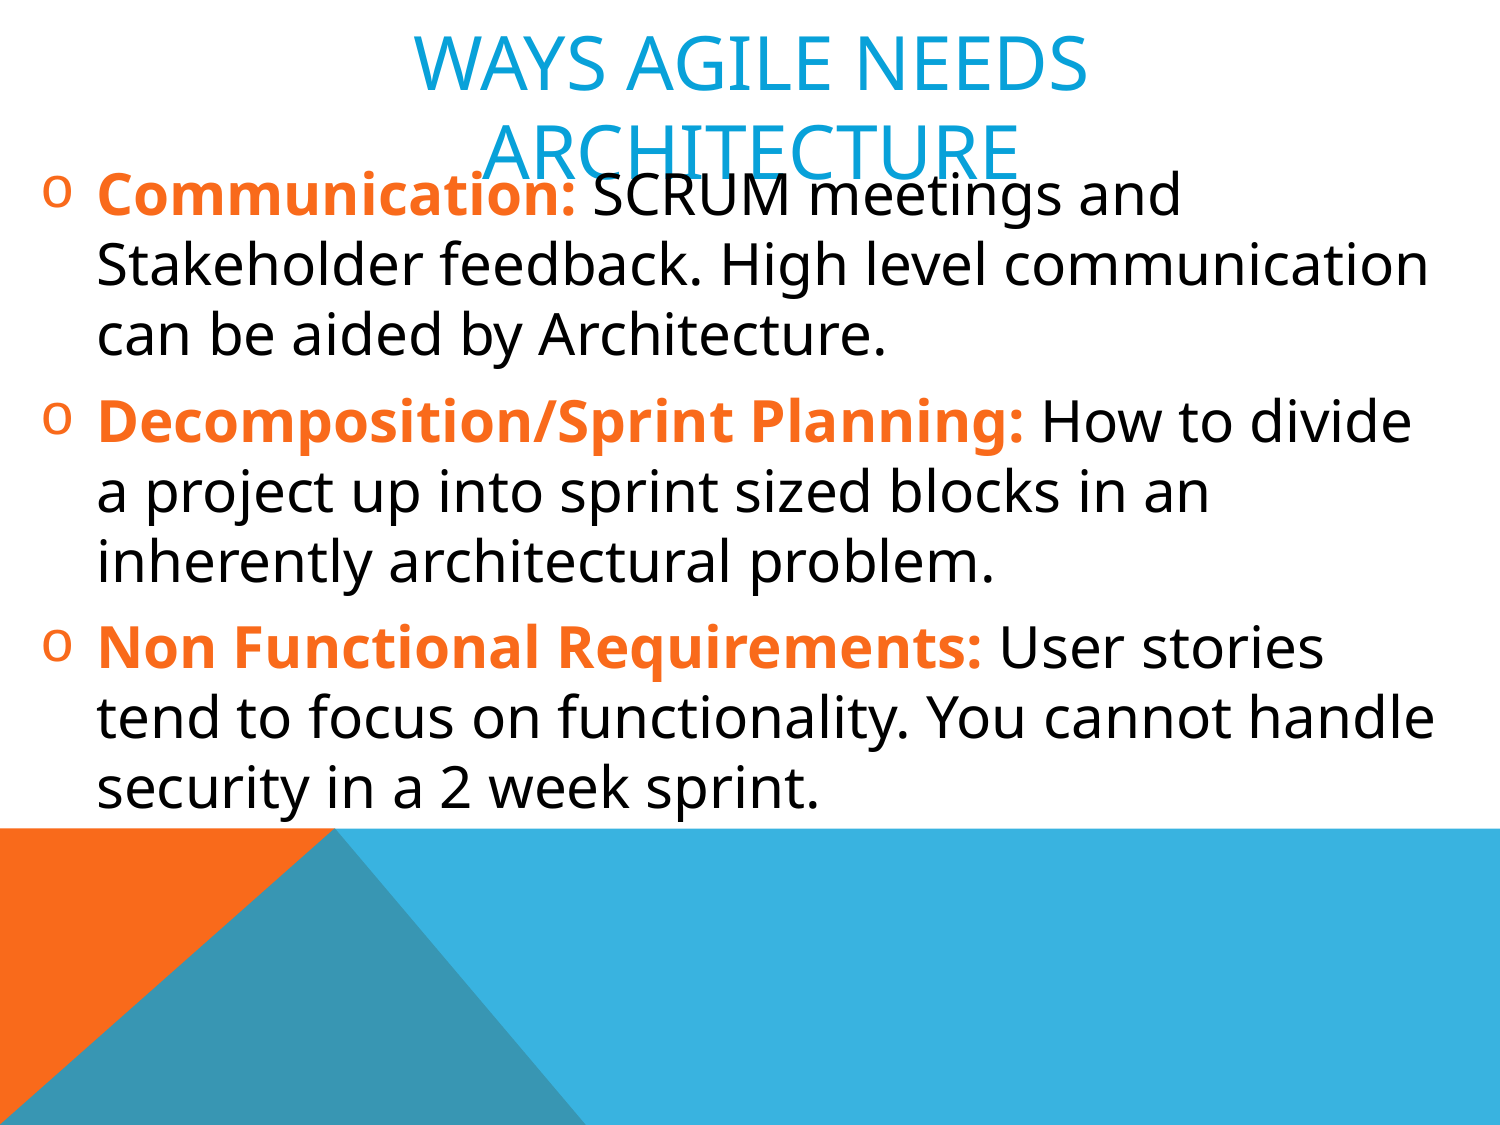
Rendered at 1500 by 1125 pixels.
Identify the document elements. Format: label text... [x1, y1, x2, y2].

title Ways Agile needs architecture [135, 60, 1369, 149]
list Communication: SCRUM meetings and Stakeholder feedback. High level communication can be aided by Architecture. Decomposition/Sprint Planning: How to divide a project up into sprint sized blocks in an inherently architectural problem. Non Functional Requirements: User stories tend to focus on functionality. You cannot handle security in a 2 week sprint. [24, 149, 1475, 838]
